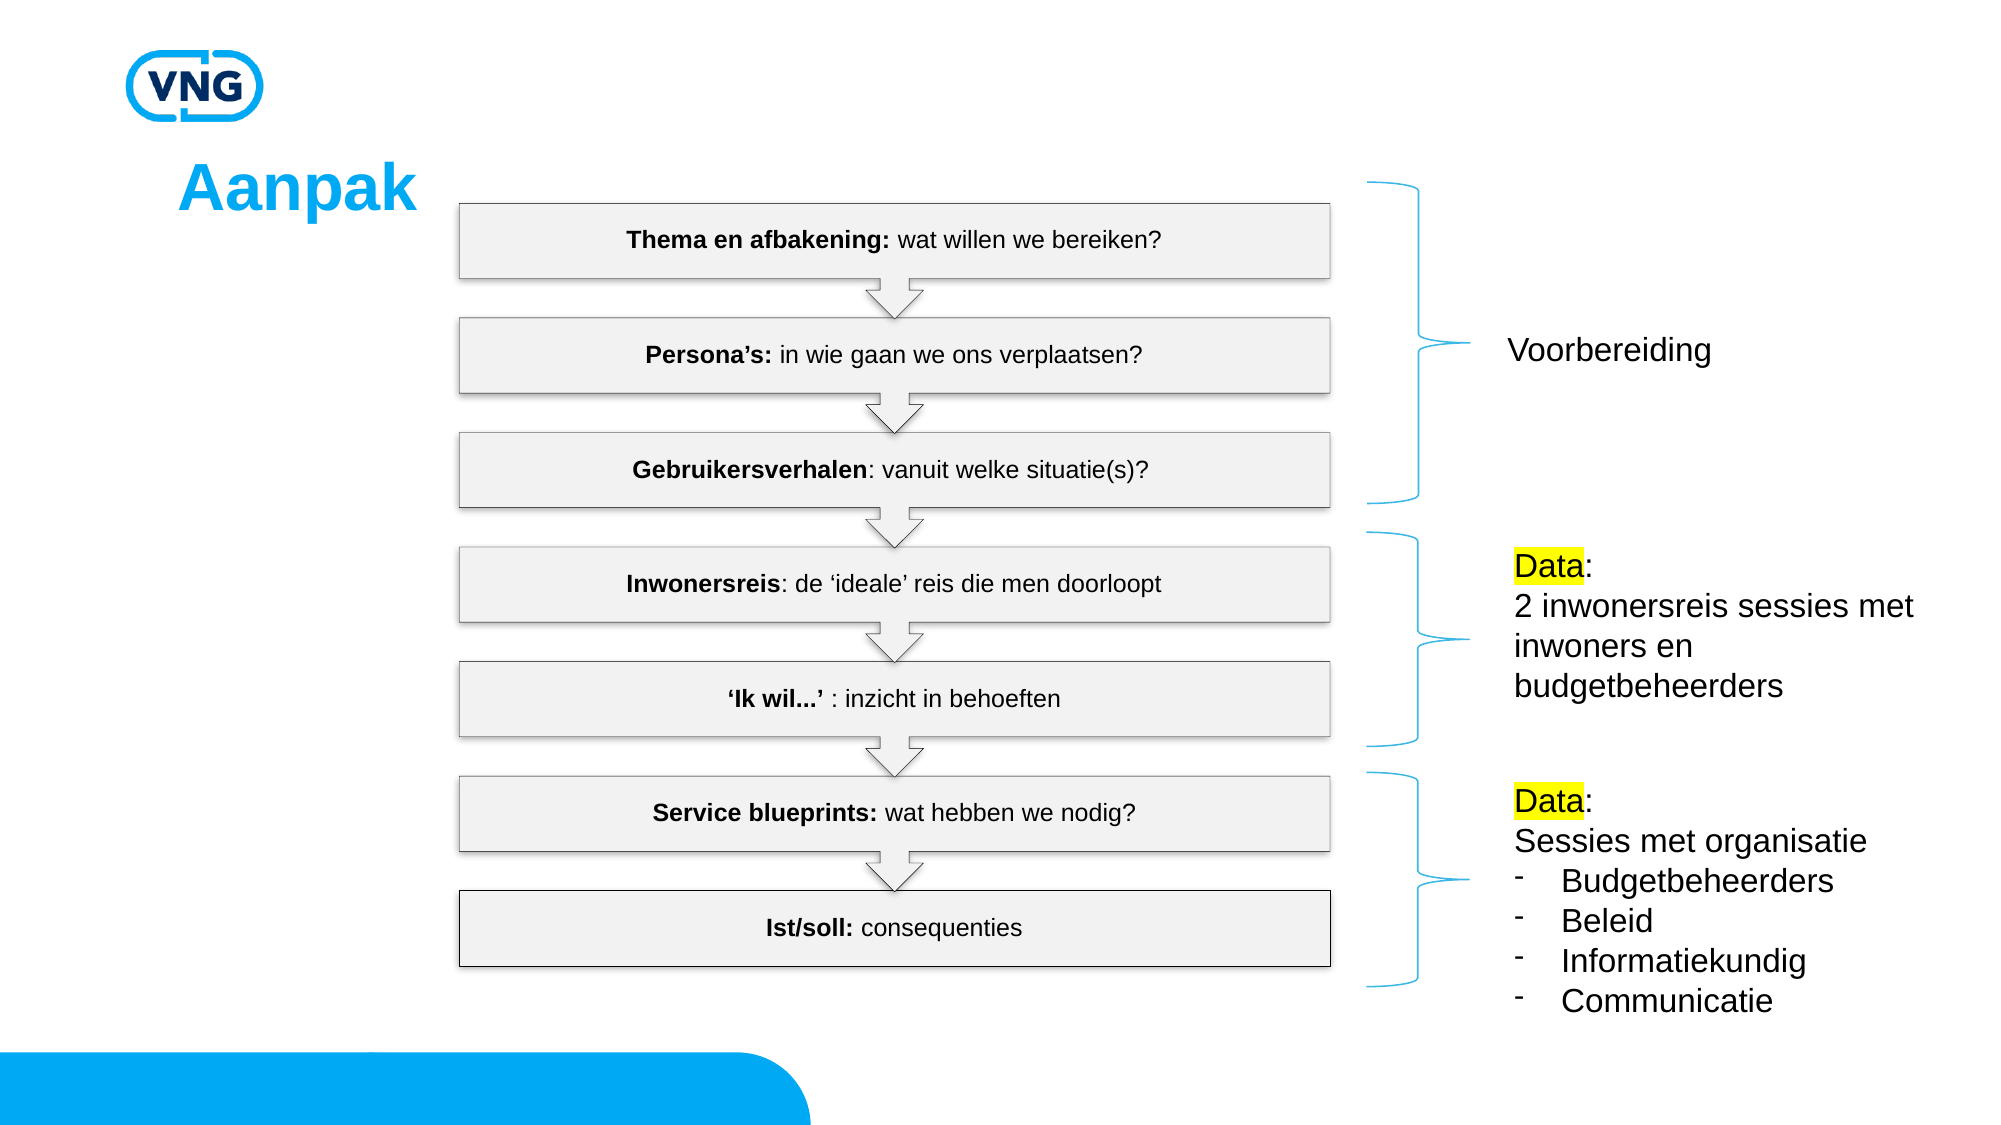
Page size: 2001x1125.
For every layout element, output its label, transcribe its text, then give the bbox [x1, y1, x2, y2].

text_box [458, 203, 1331, 967]
text_box Data: Sessies met organisatie Budgetbeheerders Beleid Informatiekundig Communicatie [1499, 771, 1970, 1027]
text_box Voorbereiding [1492, 321, 1728, 376]
text_box [1366, 531, 1470, 748]
picture [79, 0, 433, 202]
text_box [1367, 181, 1471, 505]
text_box Data: 2 inwonersreis sessies met inwoners en budgetbeheerders [1499, 536, 1963, 712]
text_box [1366, 771, 1470, 988]
title Aanpak [177, 153, 1823, 240]
